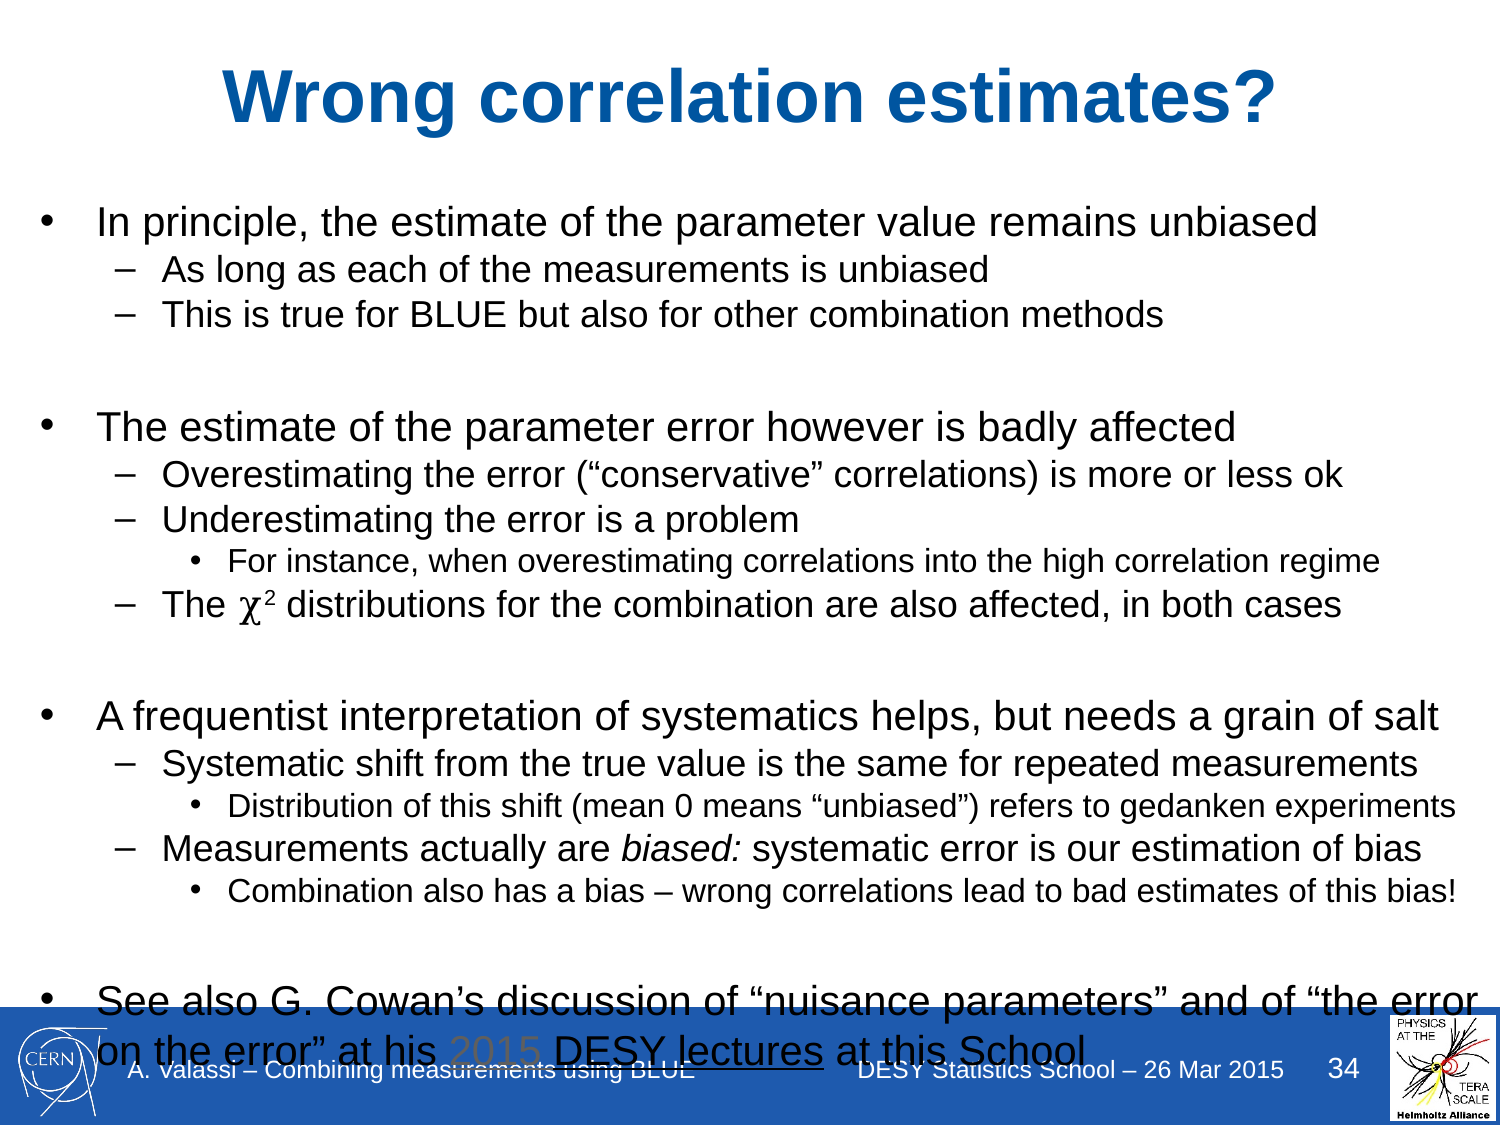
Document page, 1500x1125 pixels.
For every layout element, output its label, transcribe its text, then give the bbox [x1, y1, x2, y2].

title Wrong correlation estimates? [29, 32, 1472, 153]
list In principle, the estimate of the parameter value remains unbiased As long as each of the measurements is unbiased This is true for BLUE but also for other combination methods The estimate of the parameter error however is badly affected Overestimating the error (“conservative” correlations) is more or less ok Underestimating the error is a problem For instance, when overestimating correlations into the high correlation regime The χ2 distributions for the combination are also affected, in both cases A frequentist interpretation of systematics helps, but needs a grain of salt Systematic shift from the true value is the same for repeated measurements Distribution of this shift (mean 0 means “unbiased”) refers to gedanken experiments Measurements actually are biased: systematic error is our estimation of bias Combination also has a bias – wrong correlations lead to bad estimates of this bias! See also G. Cowan’s discussion of “nuisance parameters” and of “the error on the error” at his 2015 DESY lectures at this School [24, 187, 1496, 984]
picture [1390, 1015, 1496, 1121]
